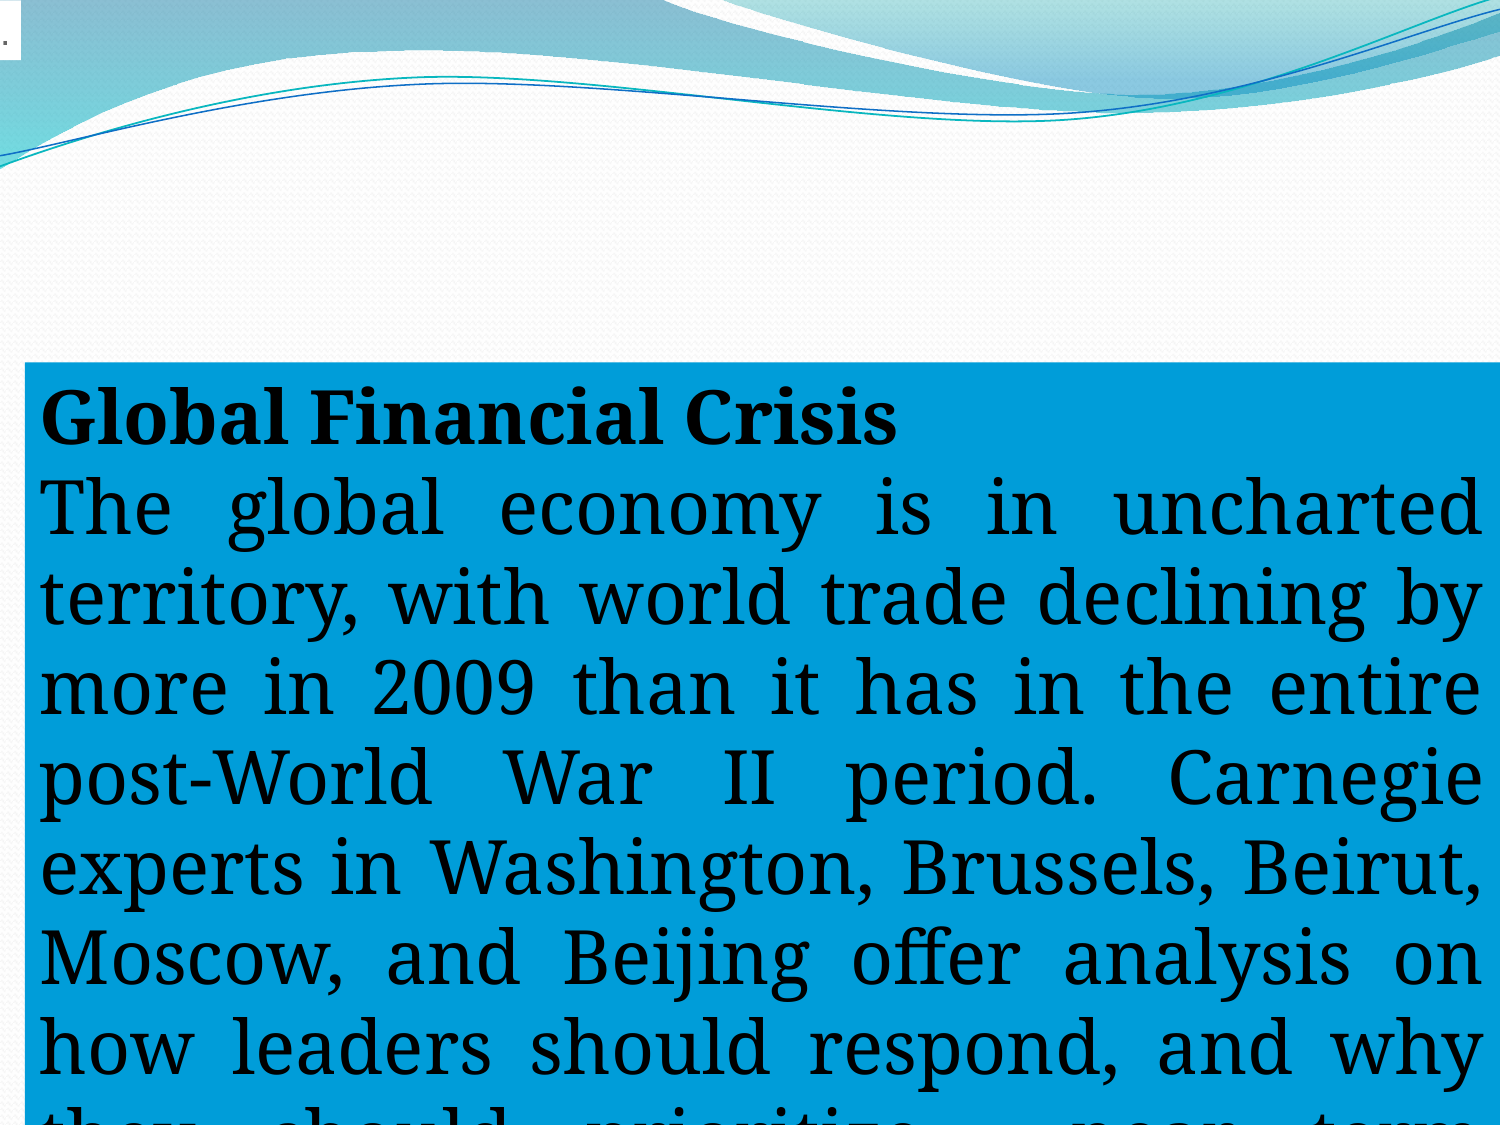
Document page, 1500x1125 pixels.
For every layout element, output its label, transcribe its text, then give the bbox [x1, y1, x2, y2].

text_box . [0, 0, 21, 61]
text_box Global Financial Crisis The global economy is in uncharted territory, with world trade declining by more in 2009 than it has in the entire post-World War II period. Carnegie experts in Washington, Brussels, Beirut, Moscow, and Beijing offer analysis on how leaders should respond, and why they should prioritize near term recovery over long term reform [24, 362, 1500, 1125]
